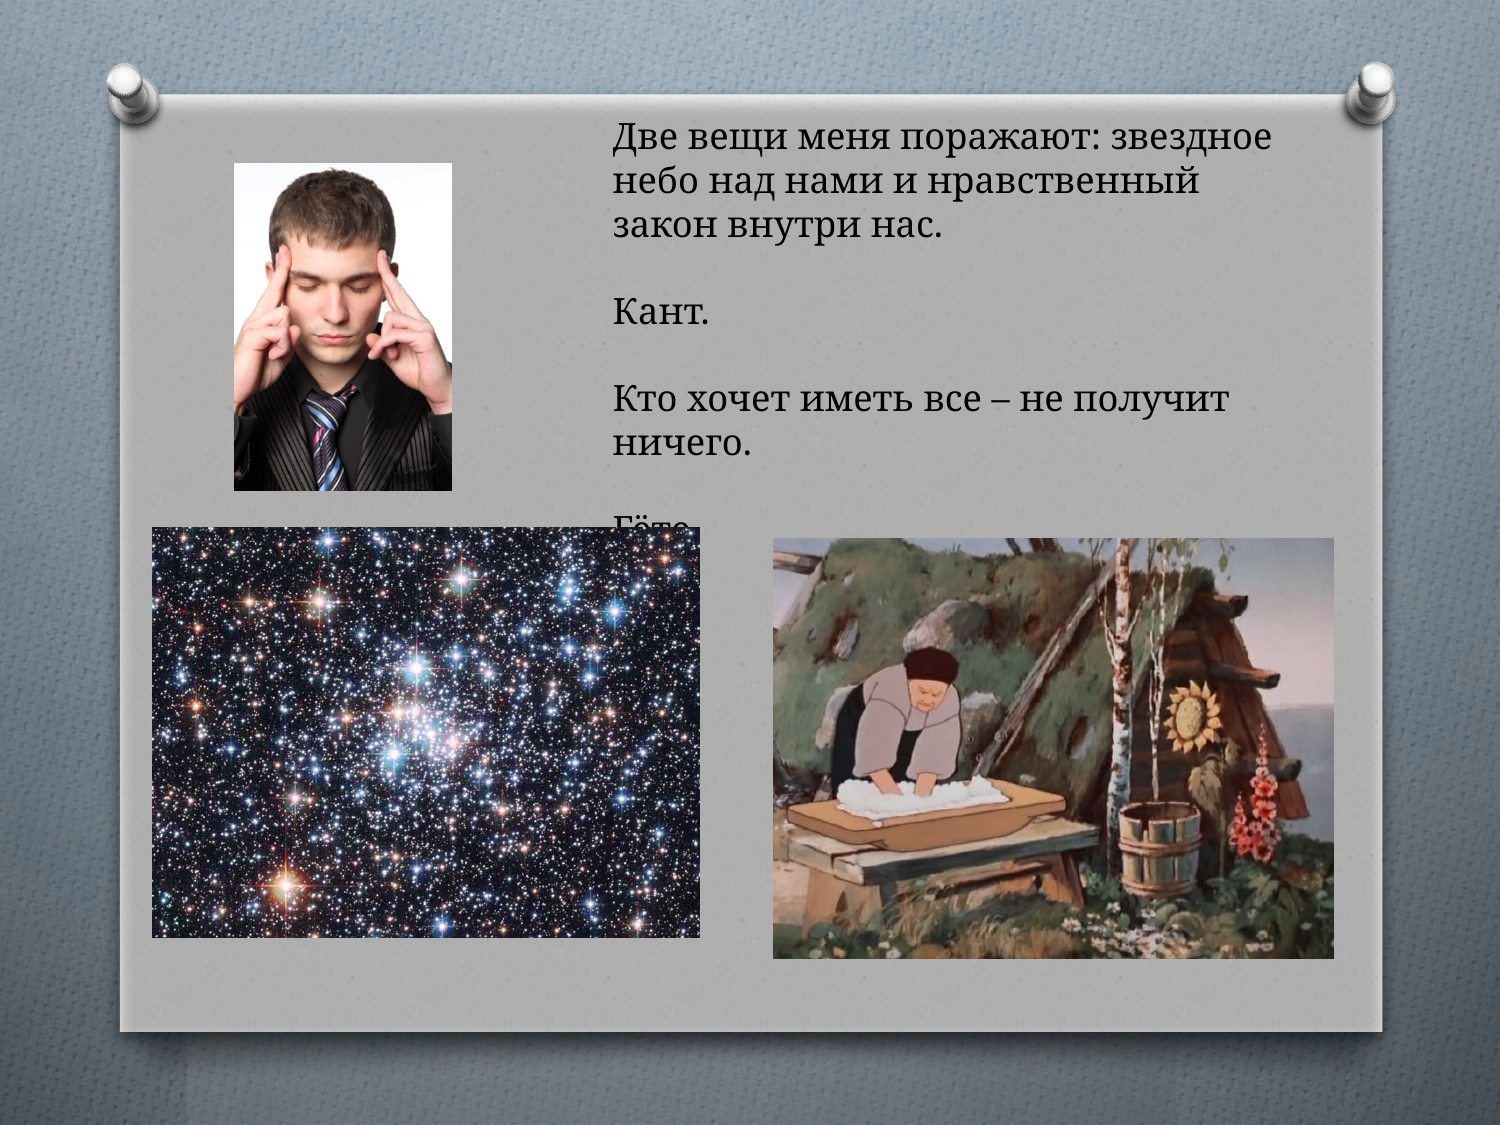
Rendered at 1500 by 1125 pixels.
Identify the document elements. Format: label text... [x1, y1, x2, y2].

title Две вещи меня поражают: звездное небо над нами и нравственный закон внутри нас. Кант. Кто хочет иметь все – не получит ничего. Гёте. [597, 105, 1323, 558]
picture [75, 29, 198, 153]
picture [1317, 35, 1439, 156]
picture [234, 163, 453, 491]
picture [773, 538, 1334, 959]
picture [152, 527, 701, 939]
